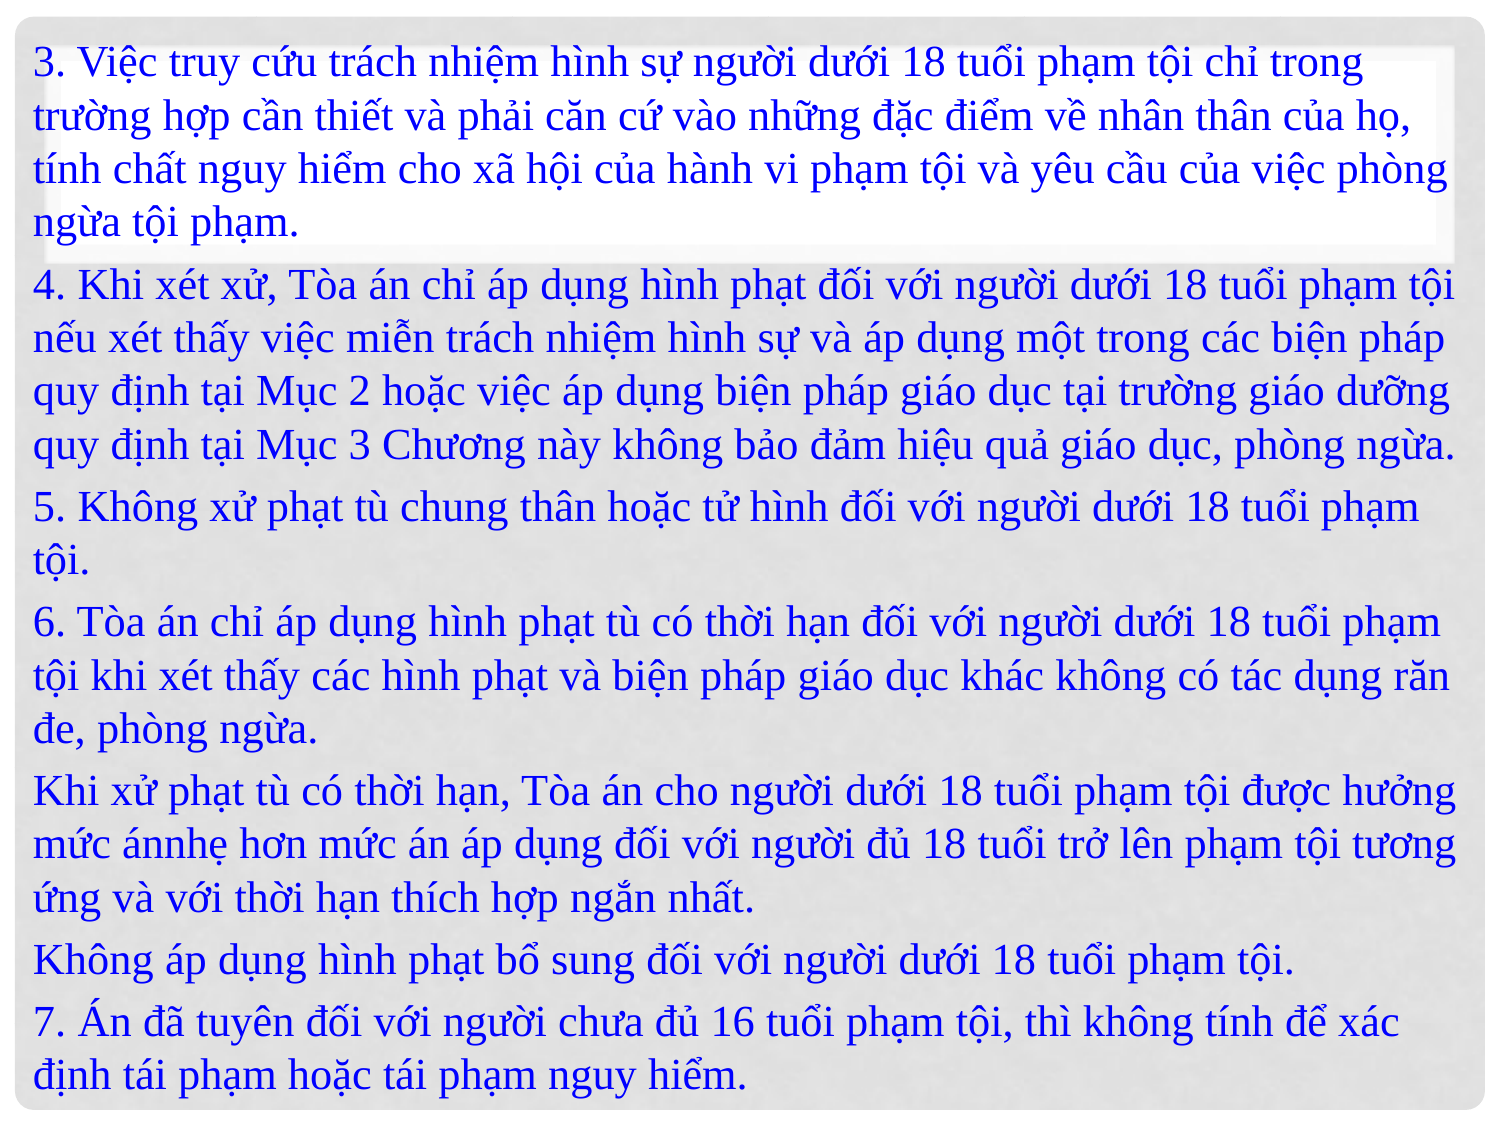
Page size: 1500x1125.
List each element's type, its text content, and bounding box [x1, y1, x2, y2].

list 3. Việc truy cứu trách nhiệm hình sự người dưới 18 tuổi phạm tội chỉ trong trường hợp cần thiết và phải căn cứ vào những đặc điểm về nhân thân của họ, tính chất nguy hiểm cho xã hội của hành vi phạm tội và yêu cầu của việc phòng ngừa tội phạm. 4. Khi xét xử, Tòa án chỉ áp dụng hình phạt đối với người dưới 18 tuổi phạm tội nếu xét thấy việc miễn trách nhiệm hình sự và áp dụng một trong các biện pháp quy định tại Mục 2 hoặc việc áp dụng biện pháp giáo dục tại trường giáo dưỡng quy định tại Mục 3 Chương này không bảo đảm hiệu quả giáo dục, phòng ngừa. 5. Không xử phạt tù chung thân hoặc tử hình đối với người dưới 18 tuổi phạm tội. 6. Tòa án chỉ áp dụng hình phạt tù có thời hạn đối với người dưới 18 tuổi phạm tội khi xét thấy các hình phạt và biện pháp giáo dục khác không có tác dụng răn đe, phòng ngừa. Khi xử phạt tù có thời hạn, Tòa án cho người dưới 18 tuổi phạm tội được hưởng mức ánnhẹ hơn mức án áp dụng đối với người đủ 18 tuổi trở lên phạm tội tương ứng và với thời hạn thích hợp ngắn nhất. Không áp dụng hình phạt bổ sung đối với người dưới 18 tuổi phạm tội. 7. Án đã tuyên đối với người chưa đủ 16 tuổi phạm tội, thì không tính để xác định tái phạm hoặc tái phạm nguy hiểm. [0, 24, 1500, 1125]
